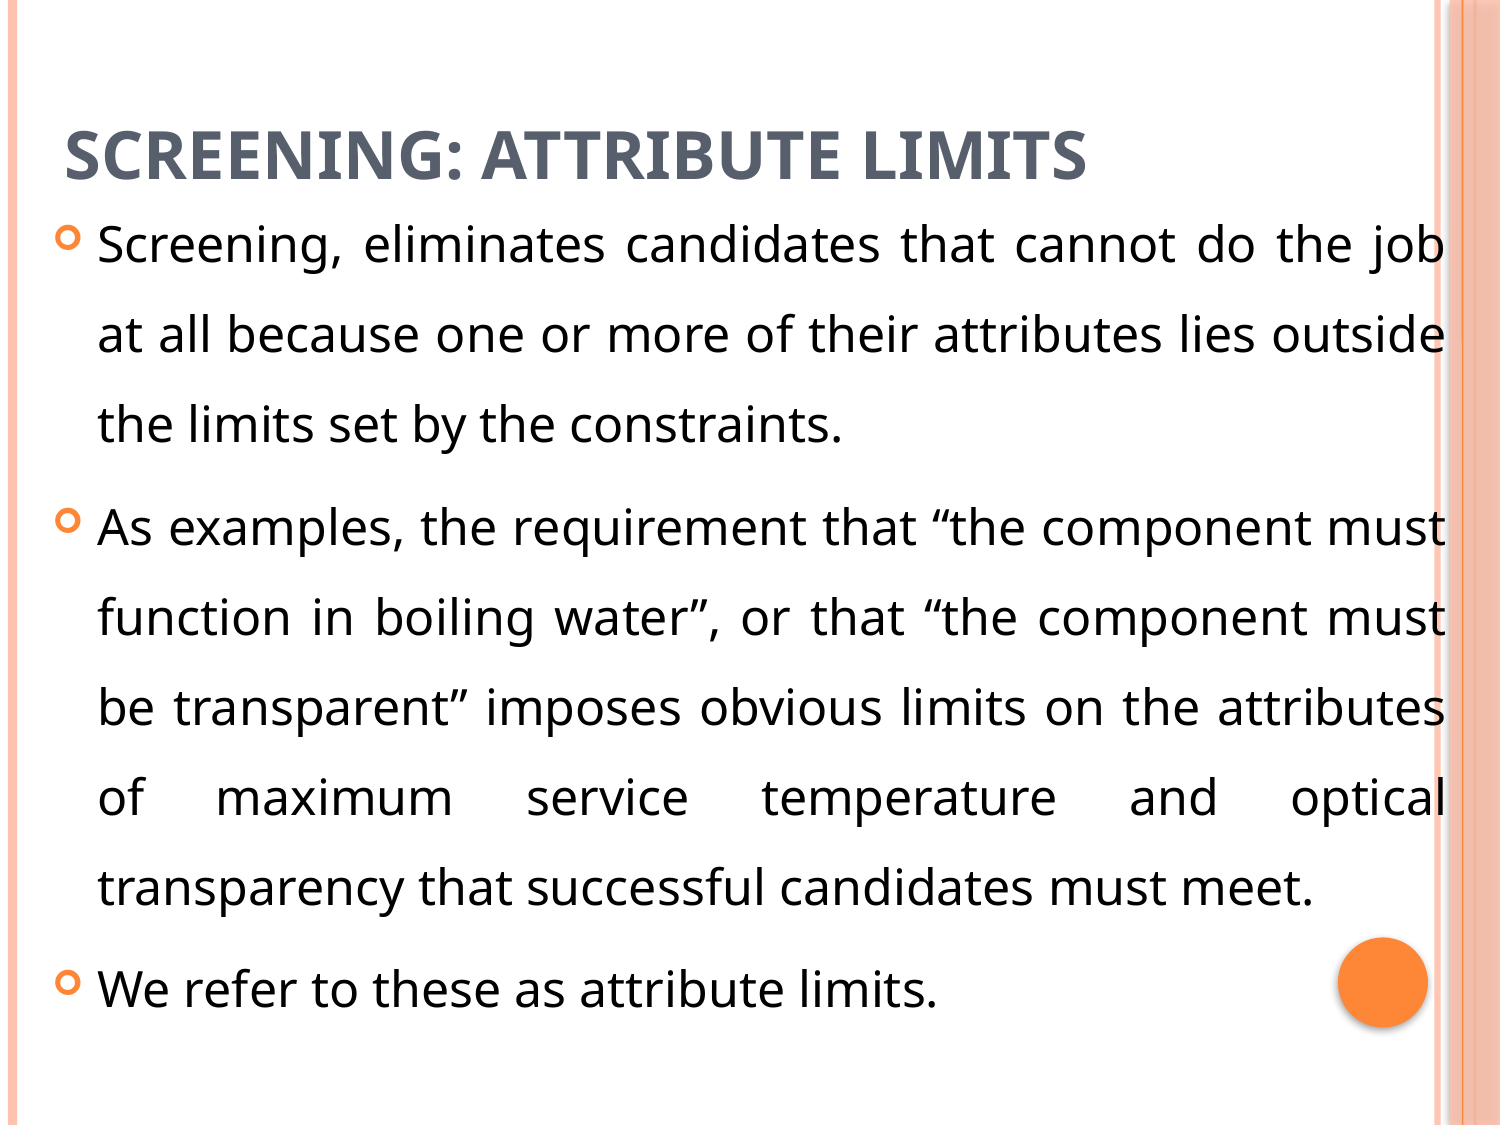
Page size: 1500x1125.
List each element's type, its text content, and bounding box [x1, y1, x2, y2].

title Screening: attribute limits [50, 12, 1400, 174]
list Screening, eliminates candidates that cannot do the job at all because one or more of their attributes lies outside the limits set by the constraints. As examples, the requirement that ‘‘the component must function in boiling water’’, or that ‘‘the component must be transparent’’ imposes obvious limits on the attributes of maximum service temperature and optical transparency that successful candidates must meet. We refer to these as attribute limits. [37, 174, 1463, 1125]
